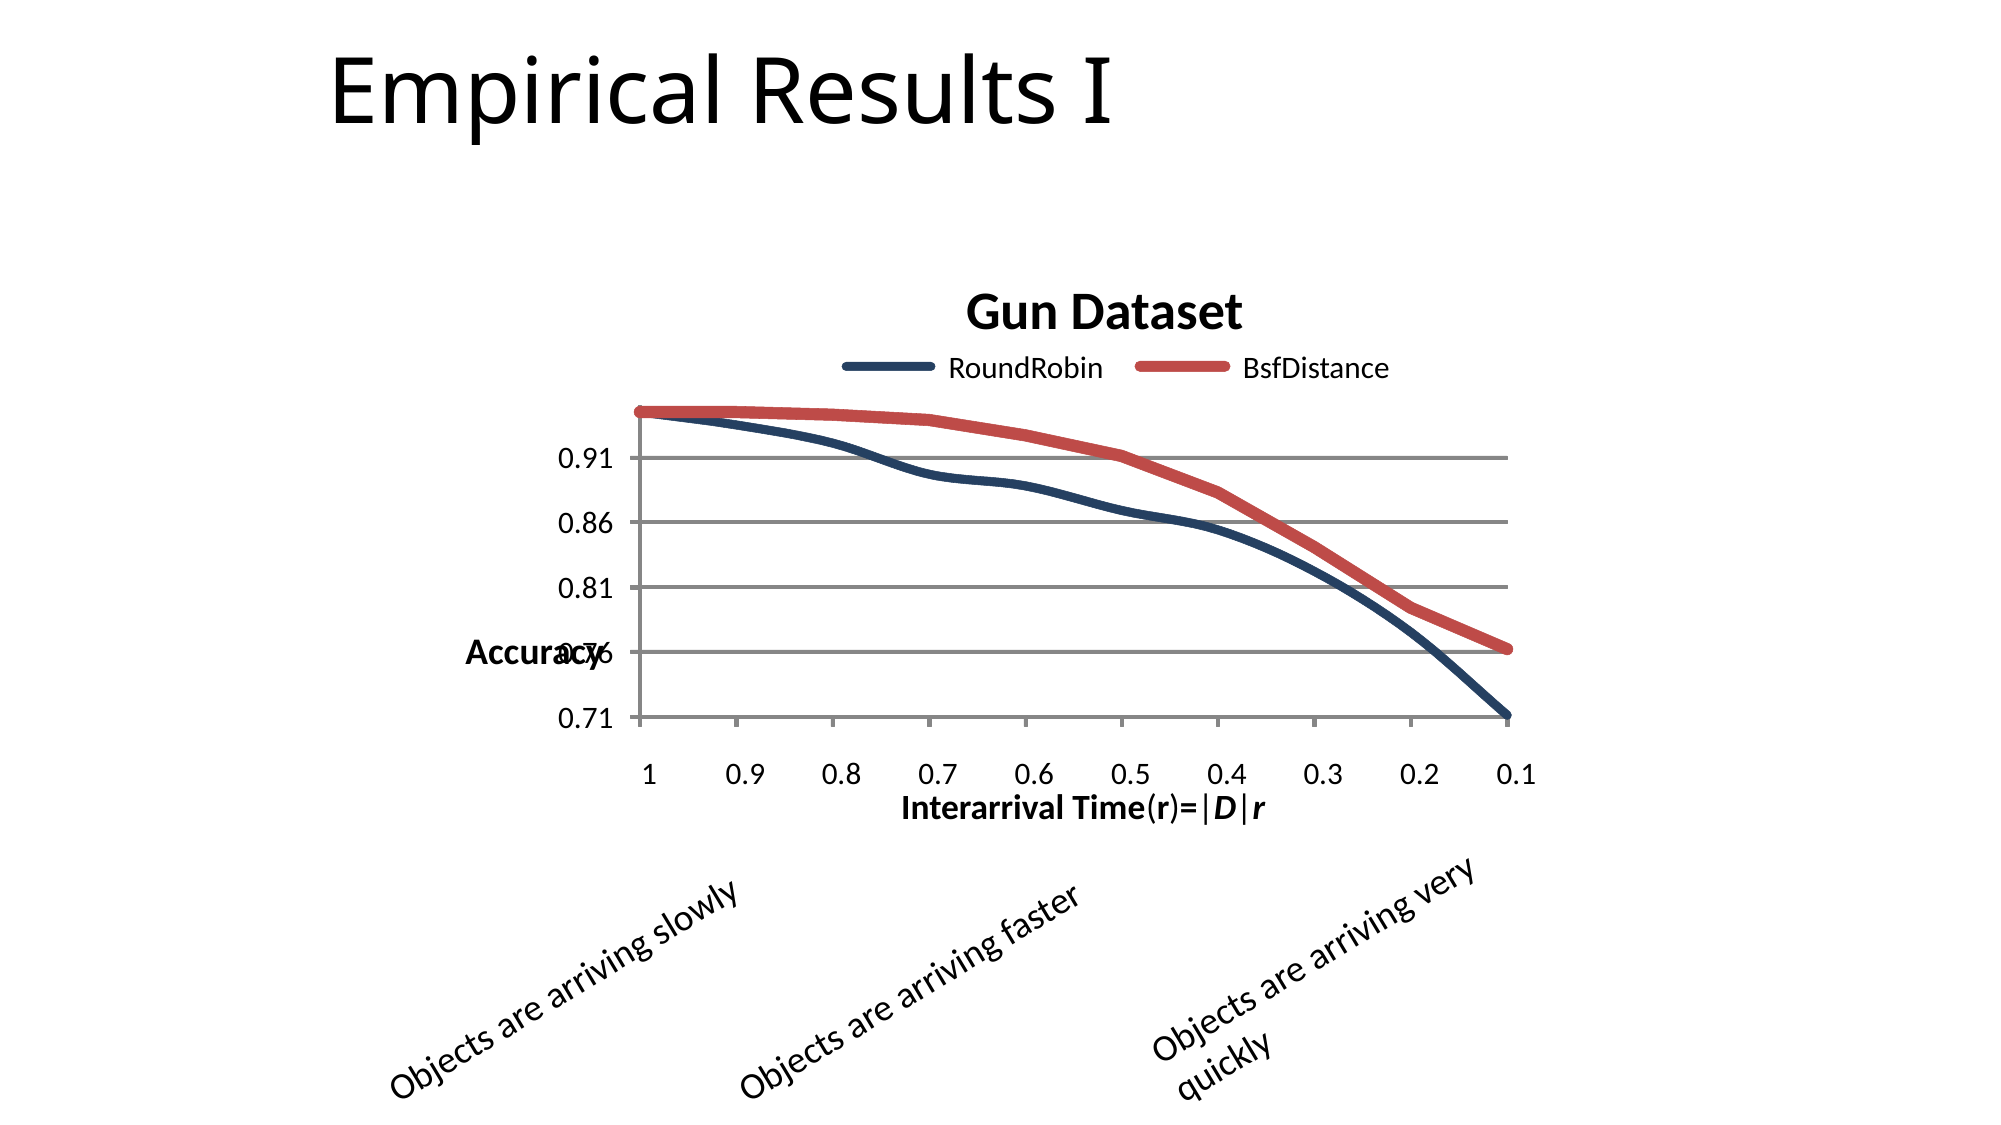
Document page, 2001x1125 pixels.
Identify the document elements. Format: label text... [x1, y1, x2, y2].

text_box [734, 716, 738, 727]
text_box [1023, 716, 1028, 727]
text_box r [1252, 784, 1266, 828]
text_box 0.91 [558, 437, 614, 475]
text_box [642, 520, 1167, 524]
text_box [1409, 716, 1413, 727]
text_box Gun Dataset [965, 275, 1244, 341]
text_box 0.86 [558, 502, 614, 540]
text_box [630, 520, 641, 524]
text_box [1312, 716, 1316, 727]
text_box 0.4 [1207, 753, 1248, 784]
text_box 0.5 [1110, 753, 1151, 784]
text_box 0.2 [1400, 753, 1440, 792]
text_box [885, 455, 1103, 459]
text_box = [1180, 784, 1197, 828]
text_box Objects are arriving very quickly [1124, 843, 1554, 1124]
text_box [642, 455, 865, 459]
text_box [630, 585, 641, 589]
text_box [487, 262, 1563, 843]
text_box BsfDistance [1242, 346, 1391, 385]
text_box [634, 406, 1513, 655]
text_box 0.81 [558, 567, 614, 605]
text_box [1350, 585, 1368, 589]
text_box 0.9 [725, 753, 766, 792]
text_box 0.1 [1496, 753, 1537, 792]
text_box D [1213, 784, 1236, 828]
text_box [927, 716, 932, 727]
text_box 0.8 [821, 753, 862, 792]
text_box [841, 362, 936, 371]
text_box ) [1169, 784, 1180, 828]
text_box 1 [640, 753, 657, 792]
text_box | [1236, 784, 1252, 828]
text_box [1281, 520, 1508, 524]
text_box [1120, 716, 1124, 727]
text_box Objects are arriving slowly [362, 846, 768, 1125]
text_box [642, 649, 1430, 654]
text_box Accuracy [465, 627, 605, 673]
text_box 0.76 [605, 631, 614, 670]
text_box [630, 715, 640, 719]
text_box RoundRobin [948, 346, 1104, 385]
text_box [642, 585, 1335, 589]
text_box 0.3 [1303, 753, 1344, 792]
text_box Interarrival Time [901, 784, 1146, 828]
text_box [830, 716, 835, 727]
title Empirical Results I [312, 0, 1663, 188]
text_box [1202, 520, 1259, 524]
text_box Objects are arriving faster [712, 846, 1118, 1125]
text_box | [1197, 784, 1213, 828]
text_box 0.71 [558, 696, 614, 735]
text_box [1216, 716, 1220, 727]
text_box [640, 715, 1503, 719]
text_box 0.7 [918, 753, 958, 784]
text_box [1139, 455, 1508, 459]
text_box r [1156, 784, 1169, 828]
text_box [630, 649, 641, 654]
text_box 0.6 [1014, 753, 1055, 784]
text_box [638, 716, 642, 727]
text_box [1134, 361, 1231, 372]
text_box [1440, 649, 1501, 654]
text_box [653, 418, 1512, 720]
text_box [630, 455, 641, 460]
text_box [638, 418, 642, 715]
text_box ( [1146, 784, 1156, 828]
text_box [1388, 585, 1508, 589]
